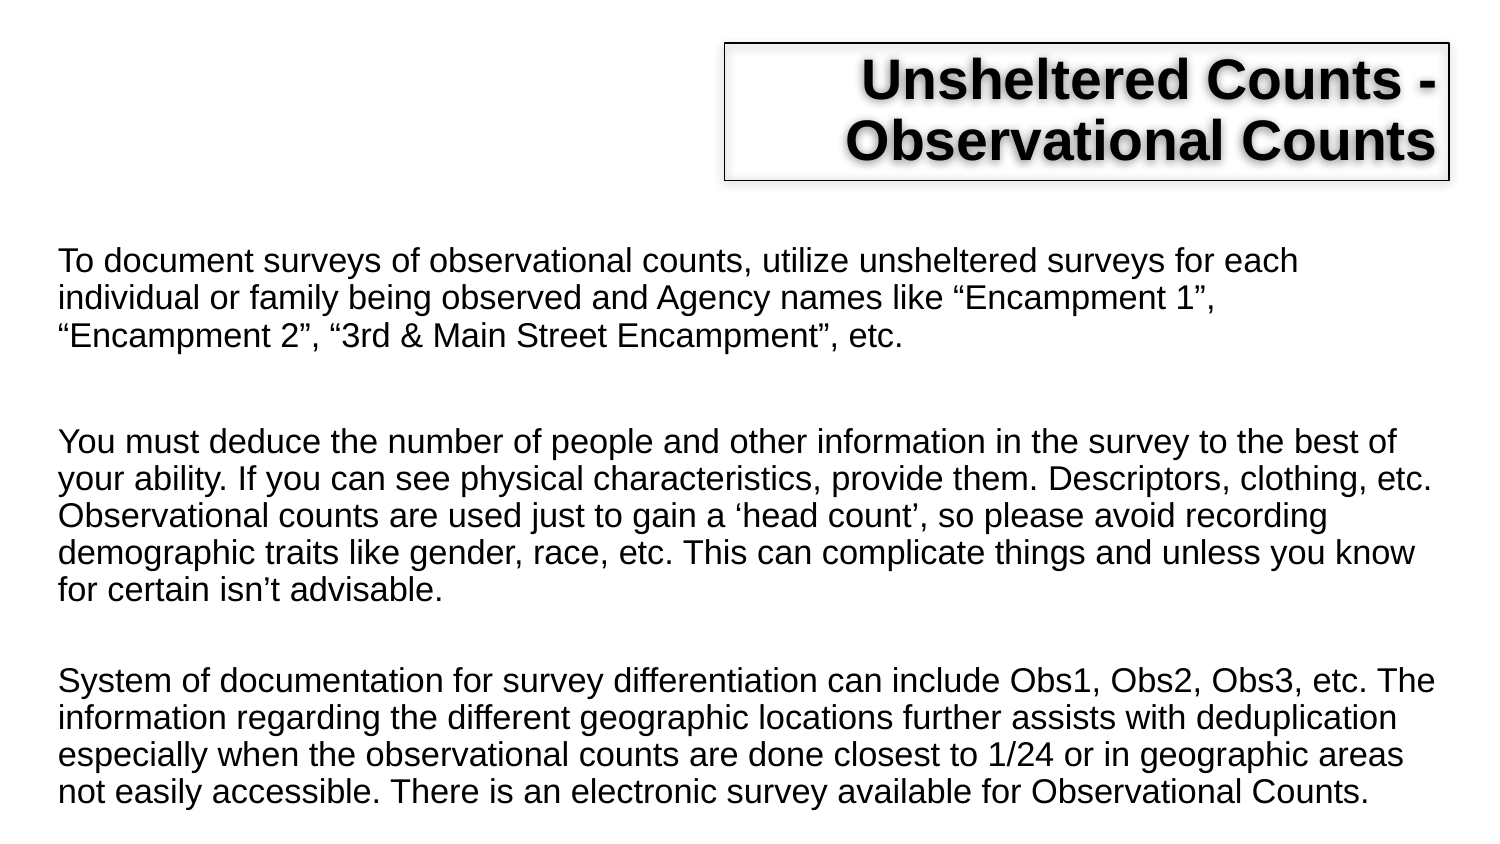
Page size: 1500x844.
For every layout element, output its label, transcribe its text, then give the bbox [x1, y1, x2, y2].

title Unsheltered Counts - Observational Counts [724, 43, 1449, 180]
list To document surveys of observational counts, utilize unsheltered surveys for each individual or family being observed and Agency names like “Encampment 1”, “Encampment 2”, “3rd & Main Street Encampment”, etc. You must deduce the number of people and other information in the survey to the best of your ability. If you can see physical characteristics, provide them. Descriptors, clothing, etc. Observational counts are used just to gain a ‘head count’, so please avoid recording demographic traits like gender, race, etc. This can complicate things and unless you know for certain isn’t advisable. System of documentation for survey differentiation can include Obs1, Obs2, Obs3, etc. The information regarding the different geographic locations further assists with deduplication especially when the observational counts are done closest to 1/24 or in geographic areas not easily accessible. There is an electronic survey available for Observational Counts. [46, 180, 1449, 825]
